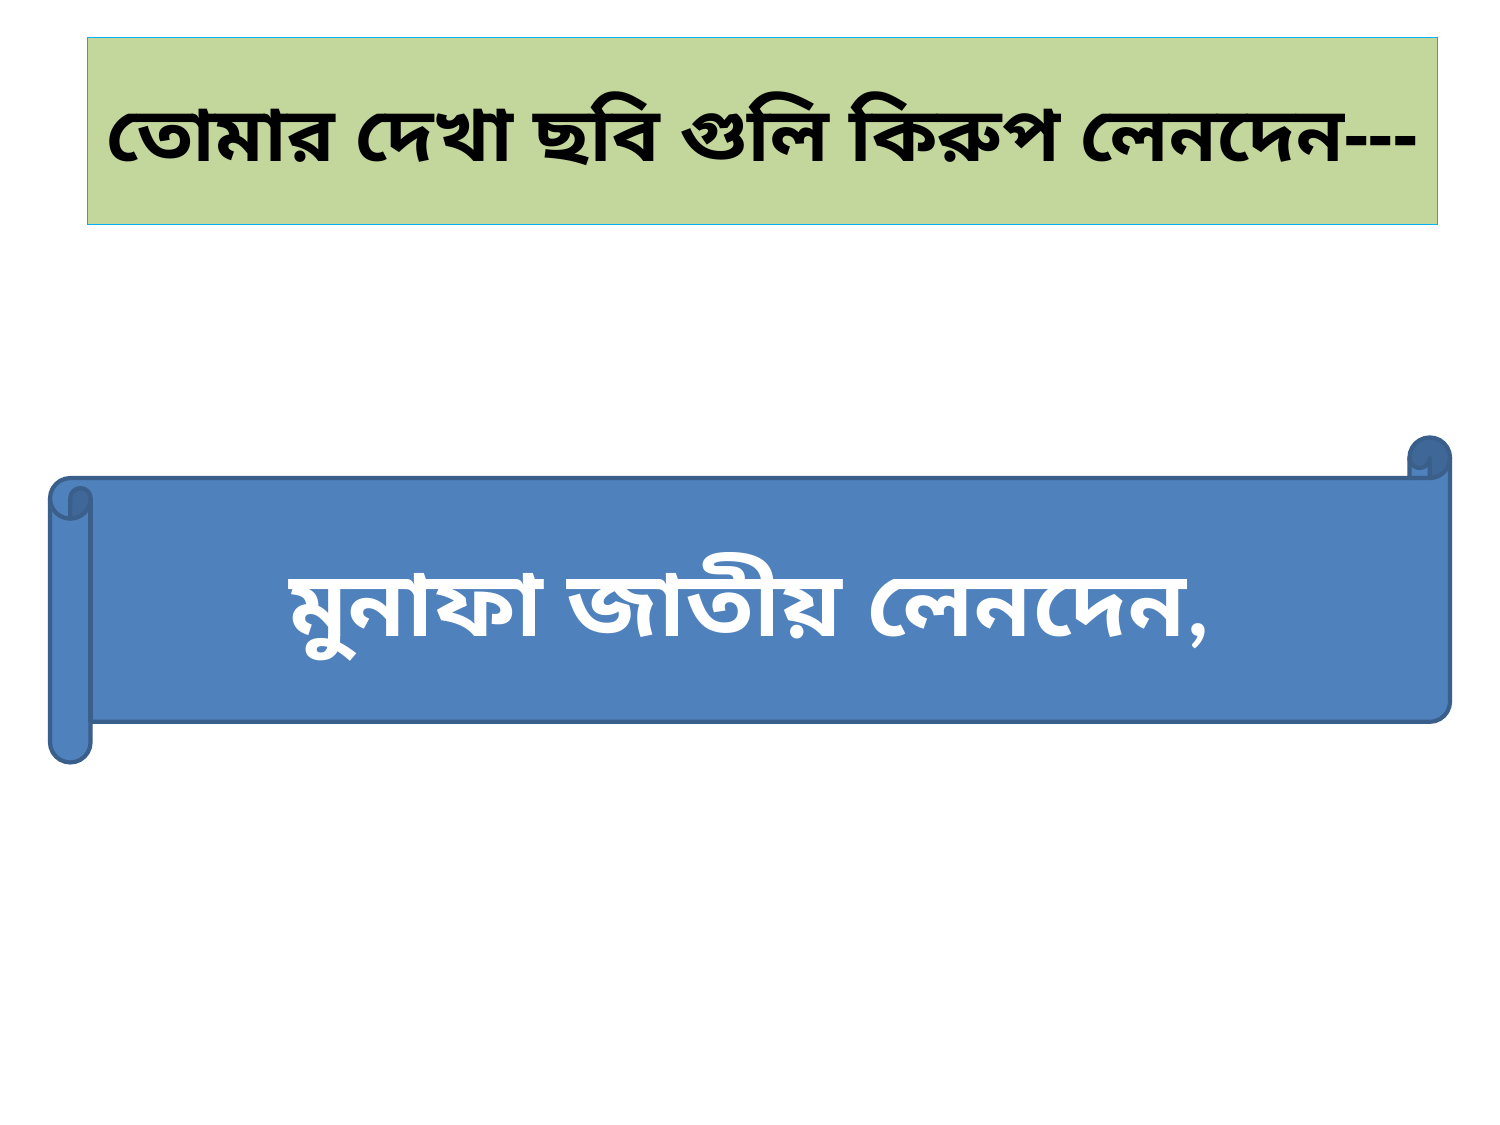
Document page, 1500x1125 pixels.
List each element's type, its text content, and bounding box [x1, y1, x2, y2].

text_box মুনাফা জাতীয় লেনদেন, [47, 435, 1453, 765]
text_box তোমার দেখা ছবি গুলি কিরুপ লেনদেন--- [87, 37, 1438, 225]
